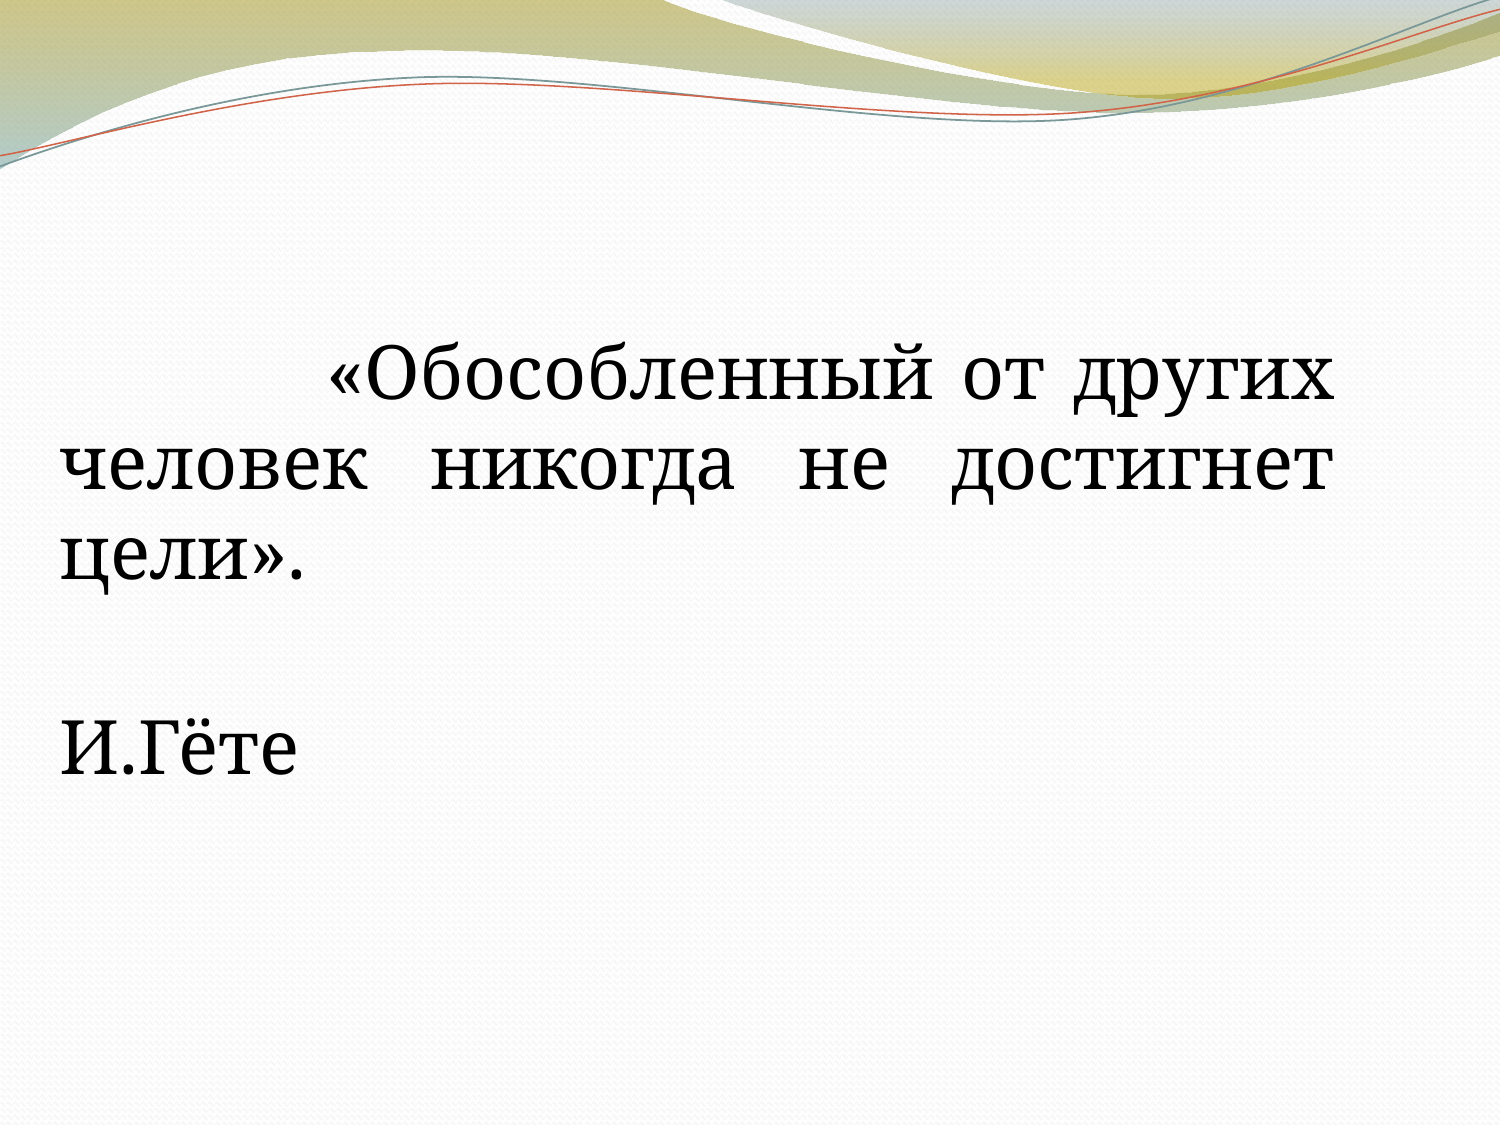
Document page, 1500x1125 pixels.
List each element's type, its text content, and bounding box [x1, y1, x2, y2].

list «Обособленный от других человек никогда не достигнет цели». И.Гёте [0, 317, 1350, 1038]
